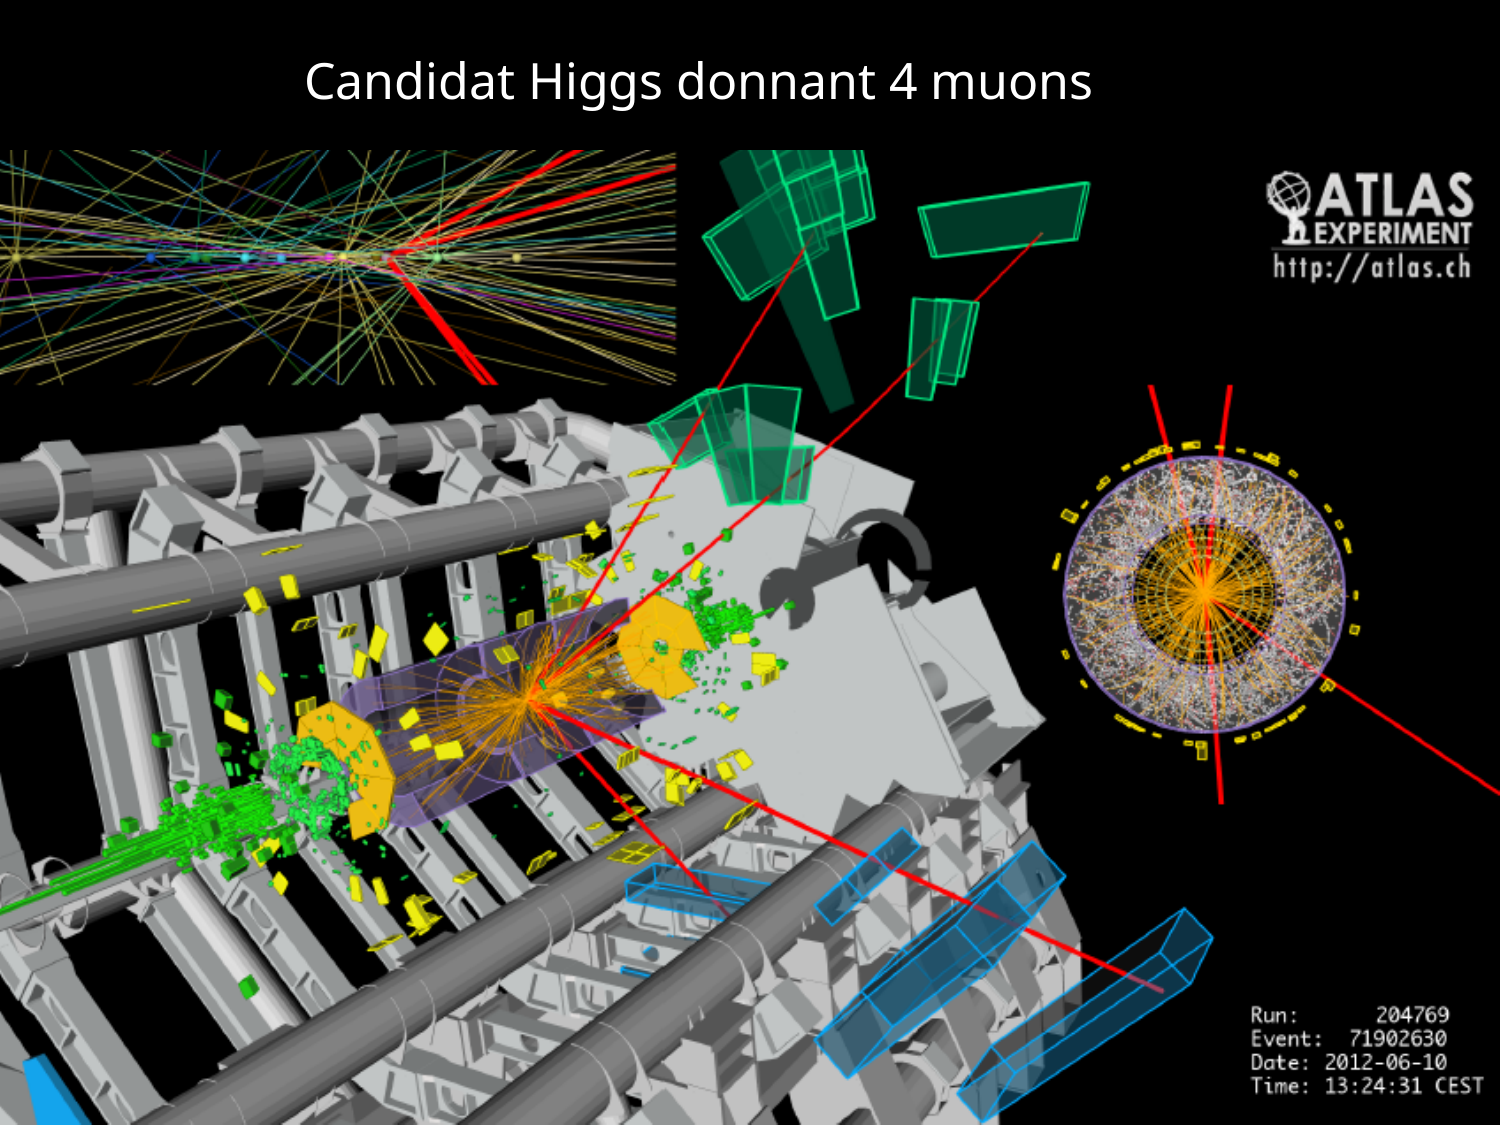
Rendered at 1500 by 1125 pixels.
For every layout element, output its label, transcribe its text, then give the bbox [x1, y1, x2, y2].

text_box Candidat Higgs donnant 4 muons [289, 42, 1110, 118]
picture [0, 150, 1500, 1125]
